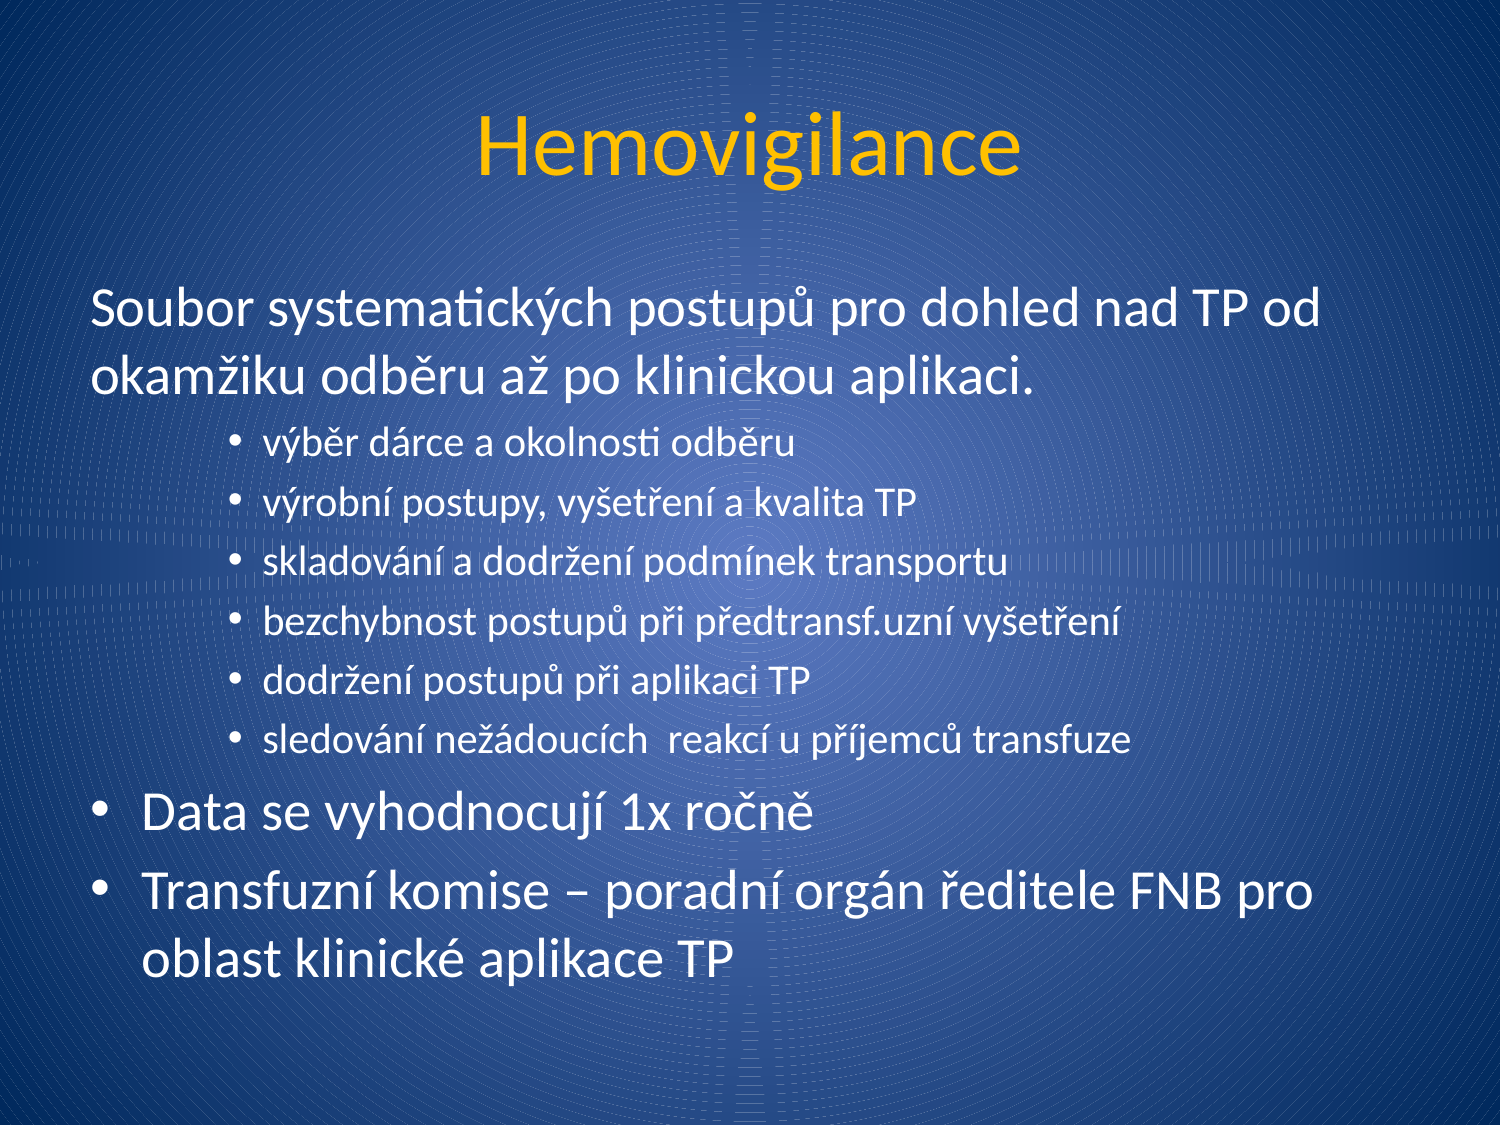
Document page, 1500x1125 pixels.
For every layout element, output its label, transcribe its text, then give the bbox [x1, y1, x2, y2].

title Hemovigilance [75, 45, 1425, 233]
list Soubor systematických postupů pro dohled nad TP od okamžiku odběru až po klinickou aplikaci. výběr dárce a okolnosti odběru výrobní postupy, vyšetření a kvalita TP skladování a dodržení podmínek transportu bezchybnost postupů při předtransf.uzní vyšetření dodržení postupů při aplikaci TP sledování nežádoucích reakcí u příjemců transfuze Data se vyhodnocují 1x ročně Transfuzní komise – poradní orgán ředitele FNB pro oblast klinické aplikace TP [75, 262, 1425, 1005]
